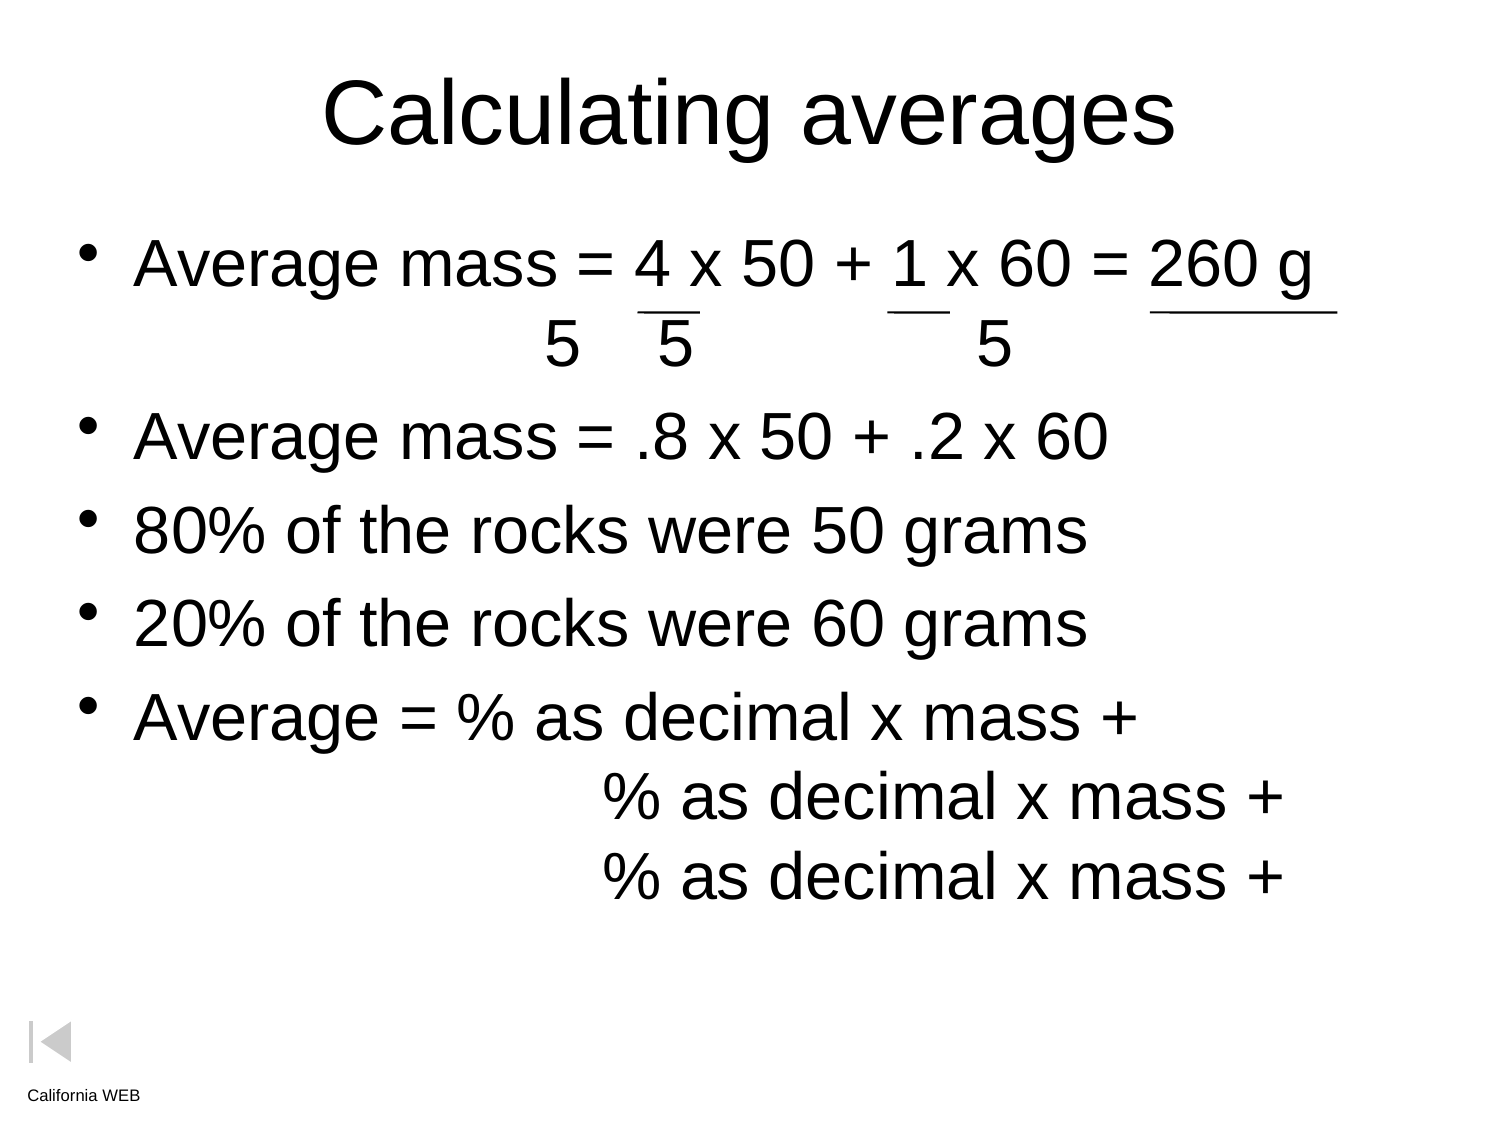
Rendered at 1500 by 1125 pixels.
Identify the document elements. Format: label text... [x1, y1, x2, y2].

text_box [0, 1012, 100, 1072]
title Calculating averages [74, 44, 1426, 212]
list Average mass = 4 x 50 + 1 x 60 = 260 g 5 5 5 Average mass = .8 x 50 + .2 x 60 80% of the rocks were 50 grams 20% of the rocks were 60 grams Average = % as decimal x mass + % as decimal x mass + % as decimal x mass + [62, 212, 1426, 976]
text_box California WEB [12, 1077, 156, 1112]
